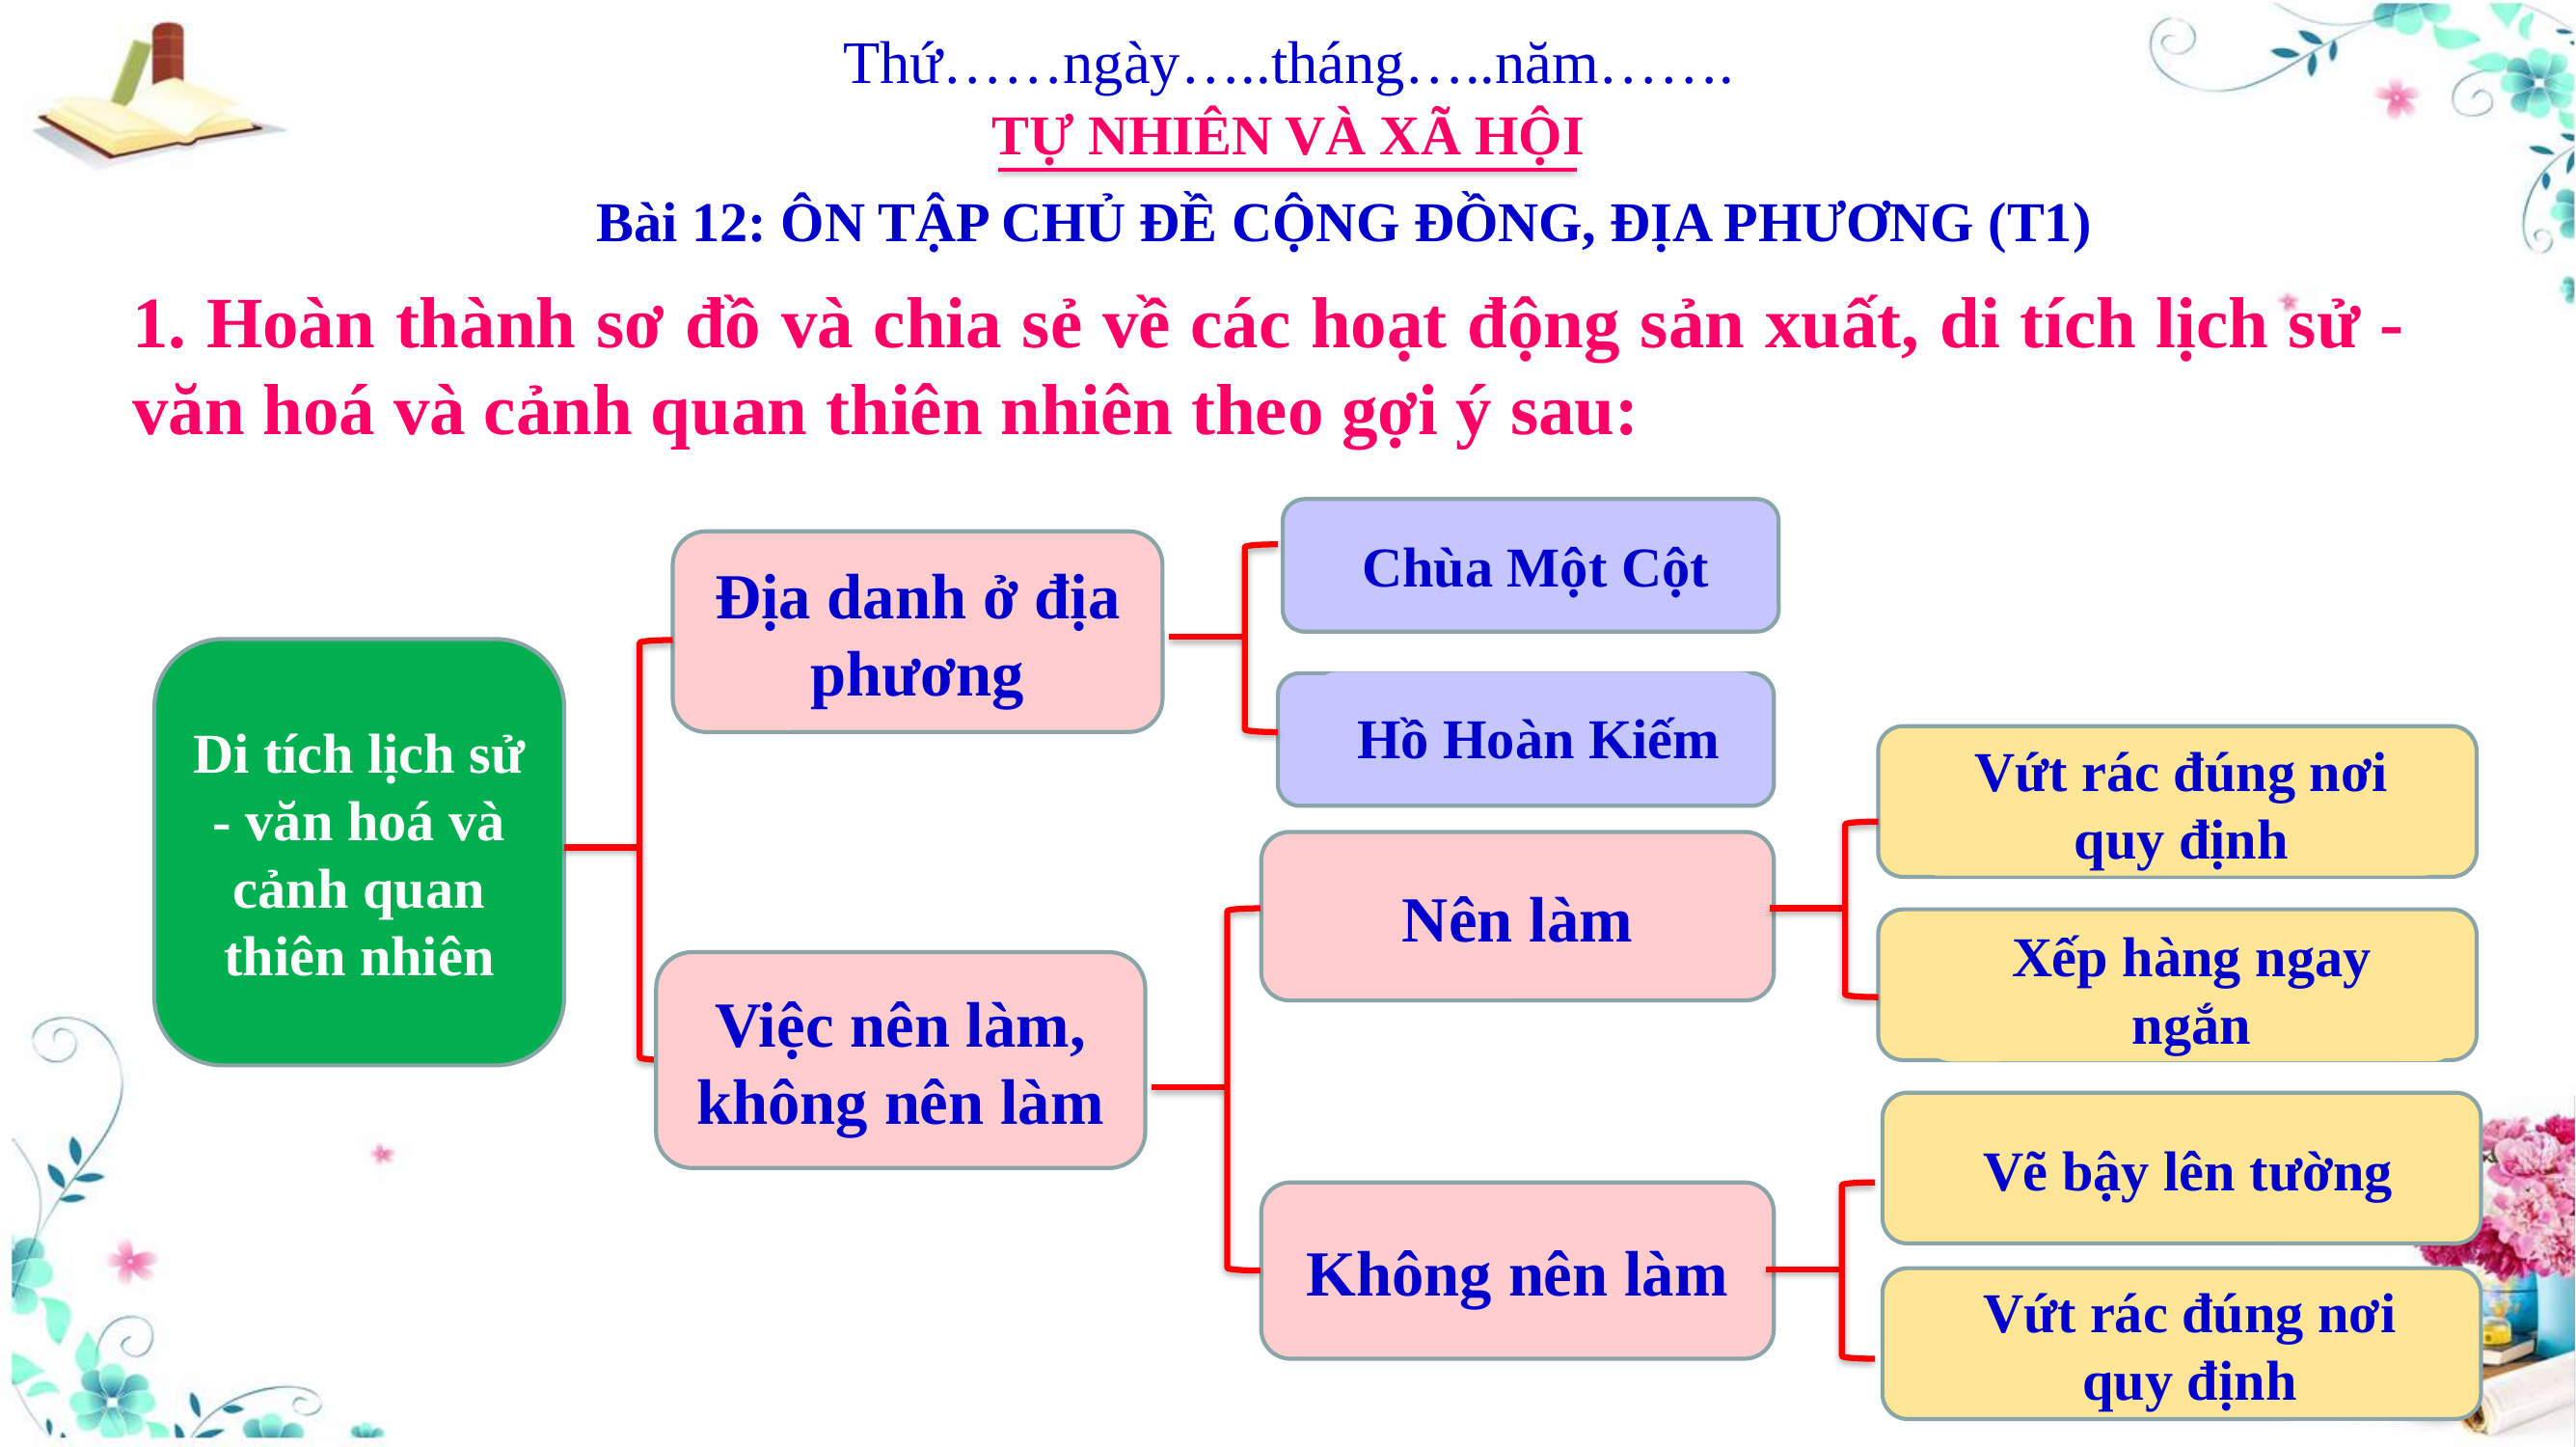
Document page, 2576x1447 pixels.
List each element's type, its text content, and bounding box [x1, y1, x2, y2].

text_box Bài 12: ÔN TẬP CHỦ ĐỀ CỘNG ĐỒNG, ĐỊA PHƯƠNG (T1) [455, 173, 2233, 264]
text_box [153, 499, 2481, 1420]
picture [0, 0, 2576, 1447]
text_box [824, 15, 1755, 175]
text_box 1. Hoàn thành sơ đồ và chia sẻ về các hoạt động sản xuất, di tích lịch sử - văn hoá và cảnh quan thiên nhiên theo gợi ý sau: [118, 268, 2421, 456]
